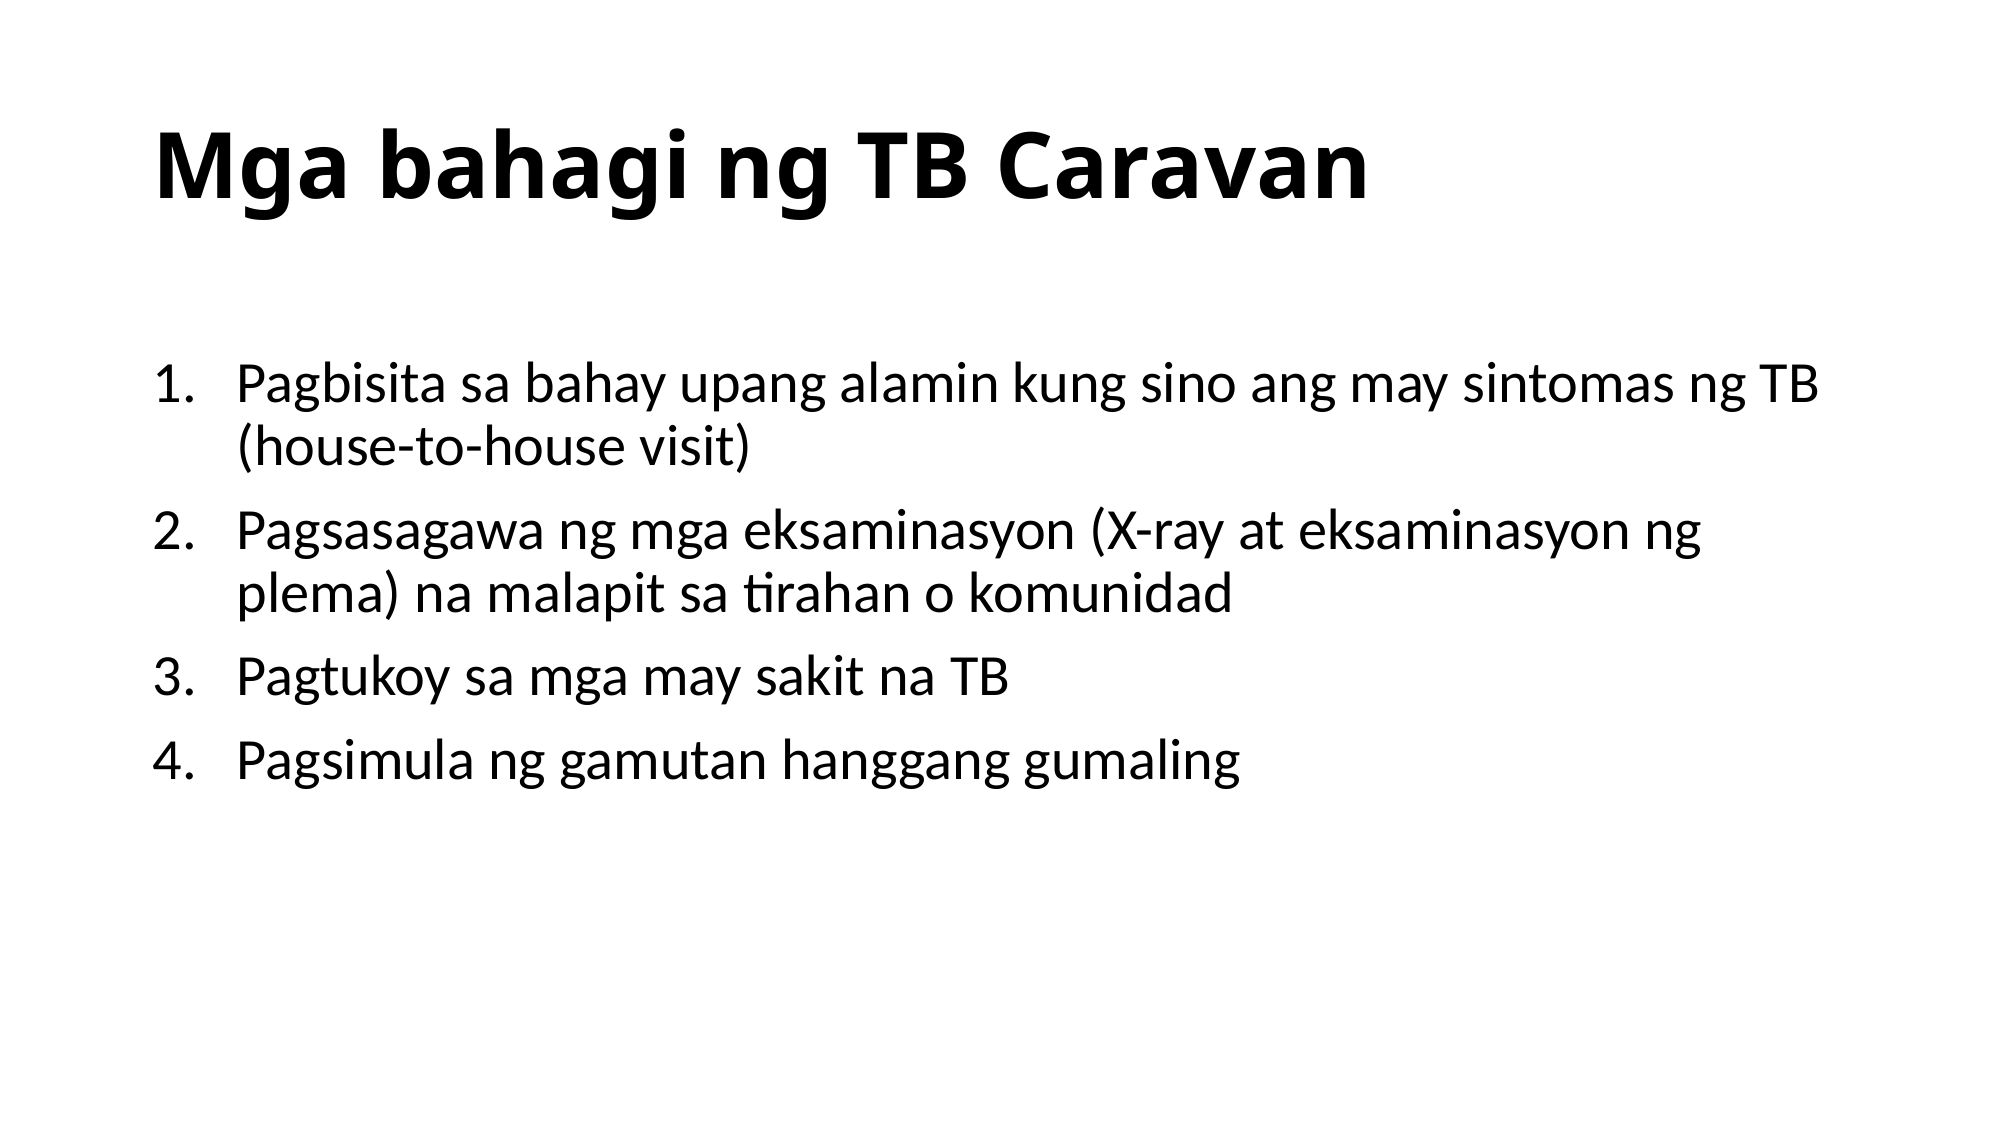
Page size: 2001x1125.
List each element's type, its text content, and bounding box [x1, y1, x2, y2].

title Mga bahagi ng TB Caravan [137, 59, 1863, 278]
list Pagbisita sa bahay upang alamin kung sino ang may sintomas ng TB (house-to-house visit) Pagsasagawa ng mga eksaminasyon (X-ray at eksaminasyon ng plema) na malapit sa tirahan o komunidad Pagtukoy sa mga may sakit na TB Pagsimula ng gamutan hanggang gumaling [137, 344, 1863, 912]
